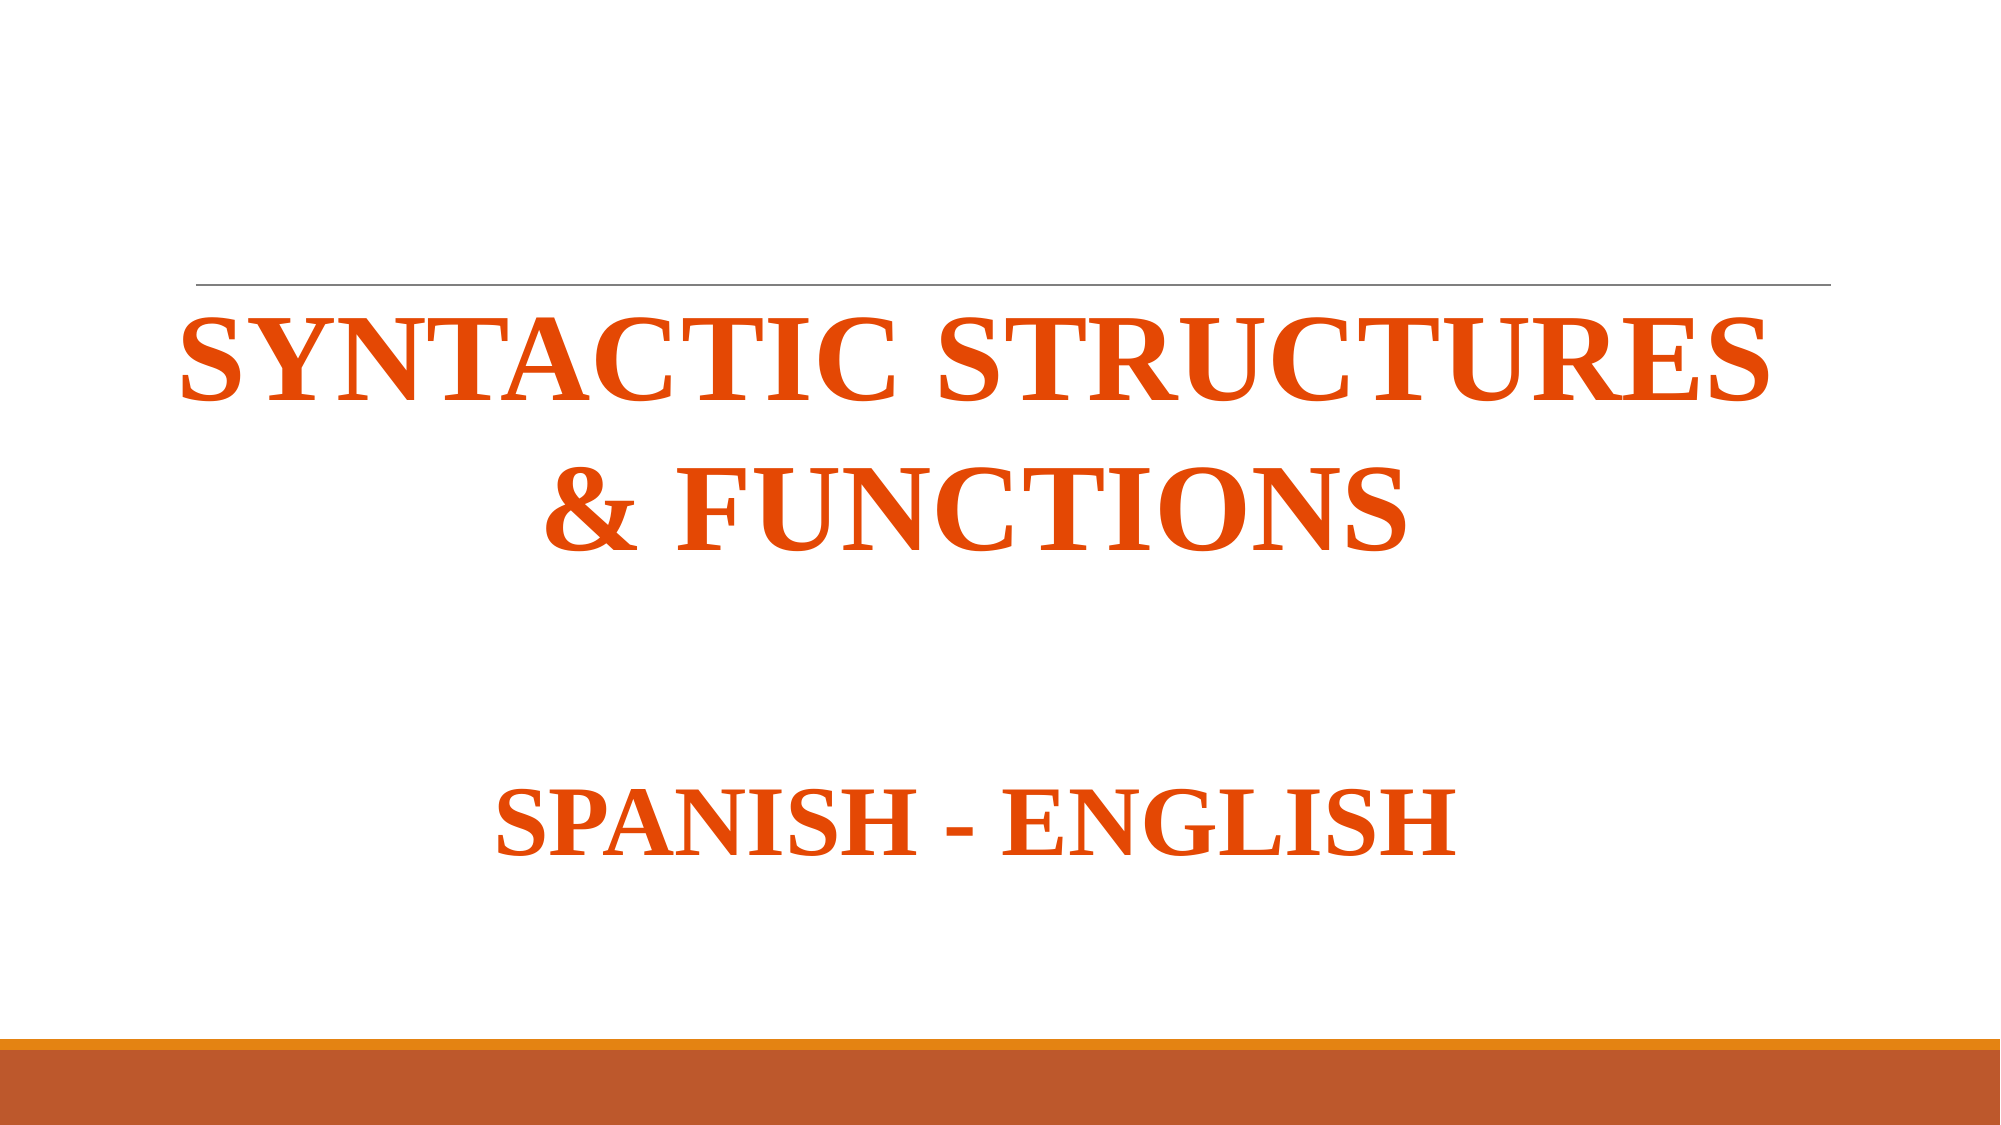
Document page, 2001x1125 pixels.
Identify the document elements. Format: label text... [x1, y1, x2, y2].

title SYNTACTIC STRUCTURES & FUNCTIONS SPANISH - ENGLISH [113, 266, 1839, 891]
